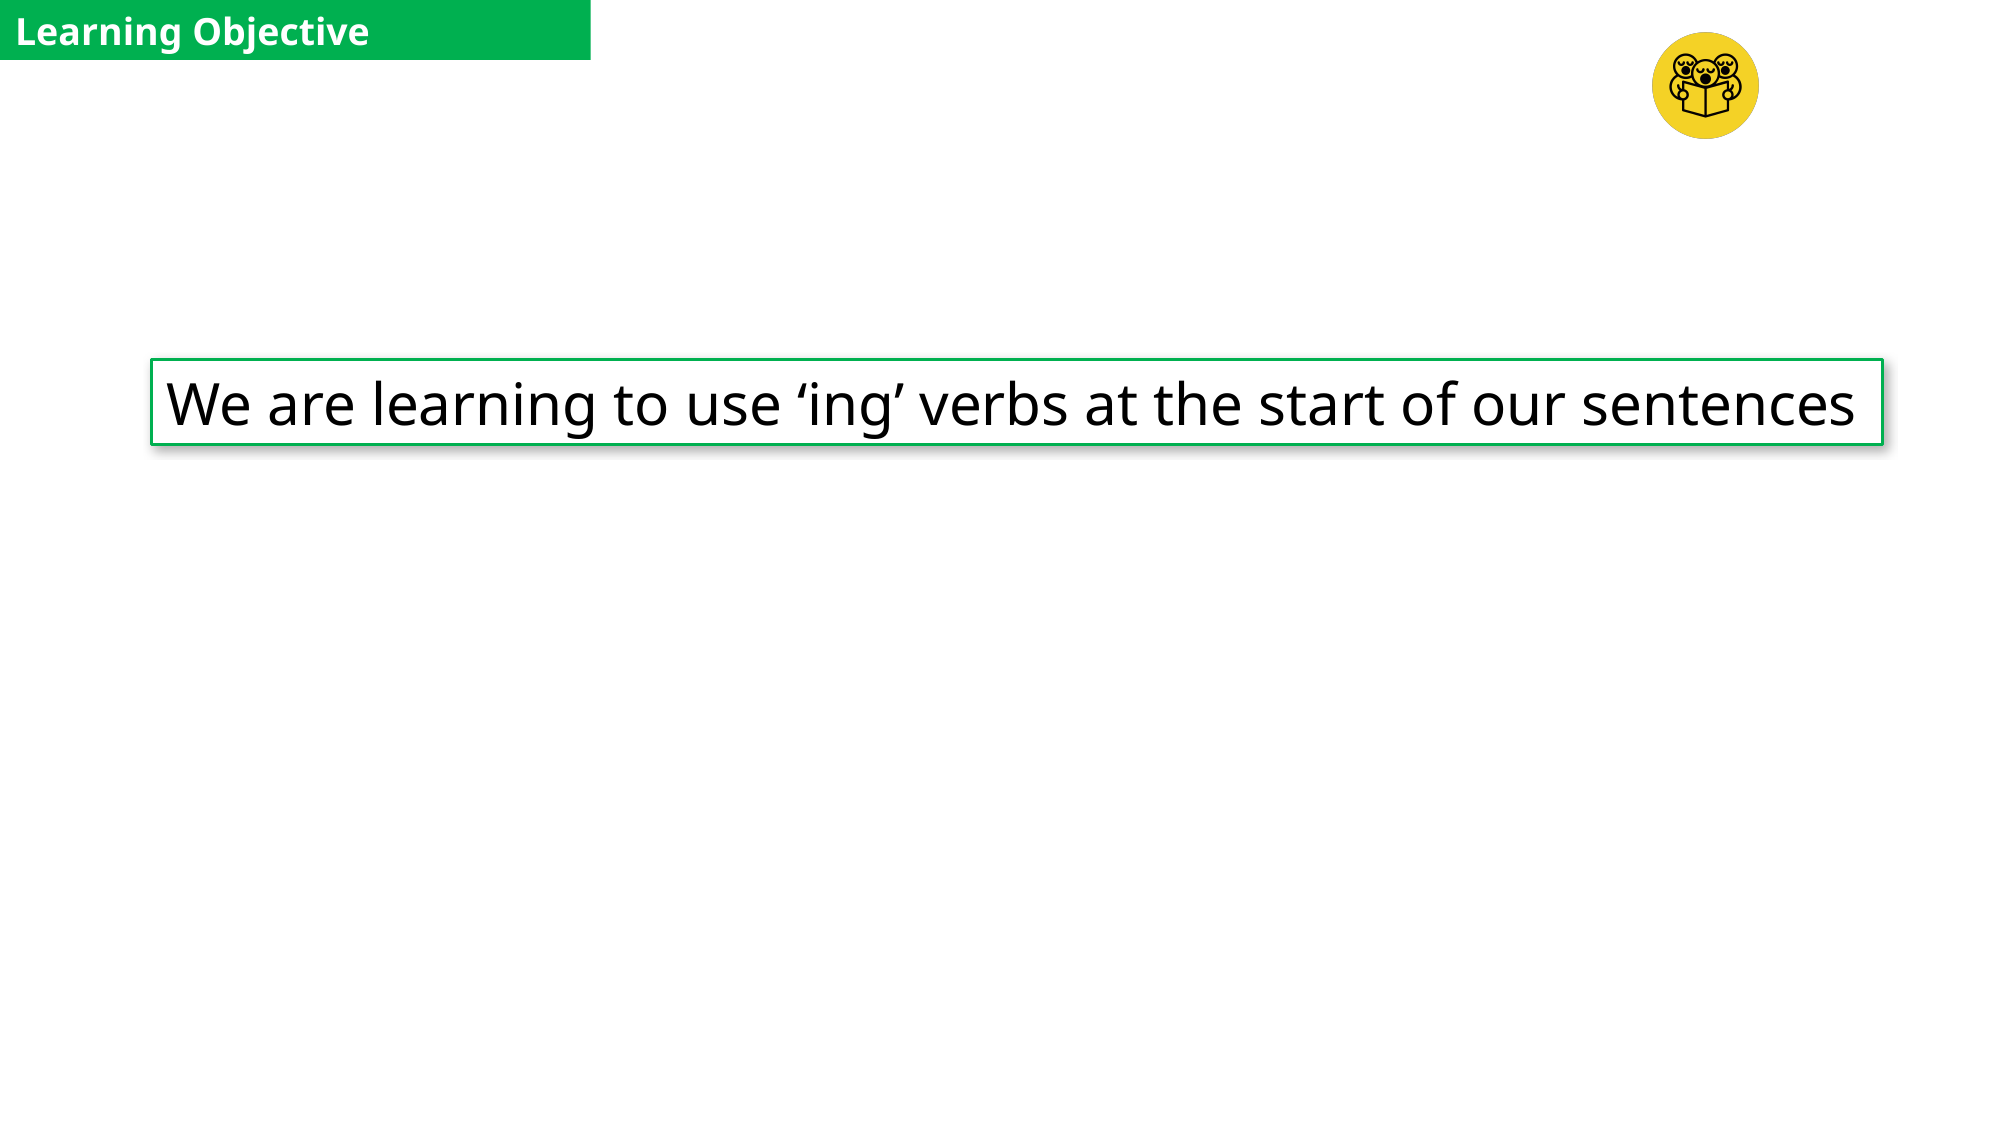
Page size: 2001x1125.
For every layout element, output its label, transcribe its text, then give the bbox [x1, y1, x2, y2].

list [1650, 29, 1762, 141]
text_box We are learning to use ‘ing’ verbs at the start of our sentences [151, 359, 1883, 445]
text_box Learning Objective [0, 0, 591, 60]
